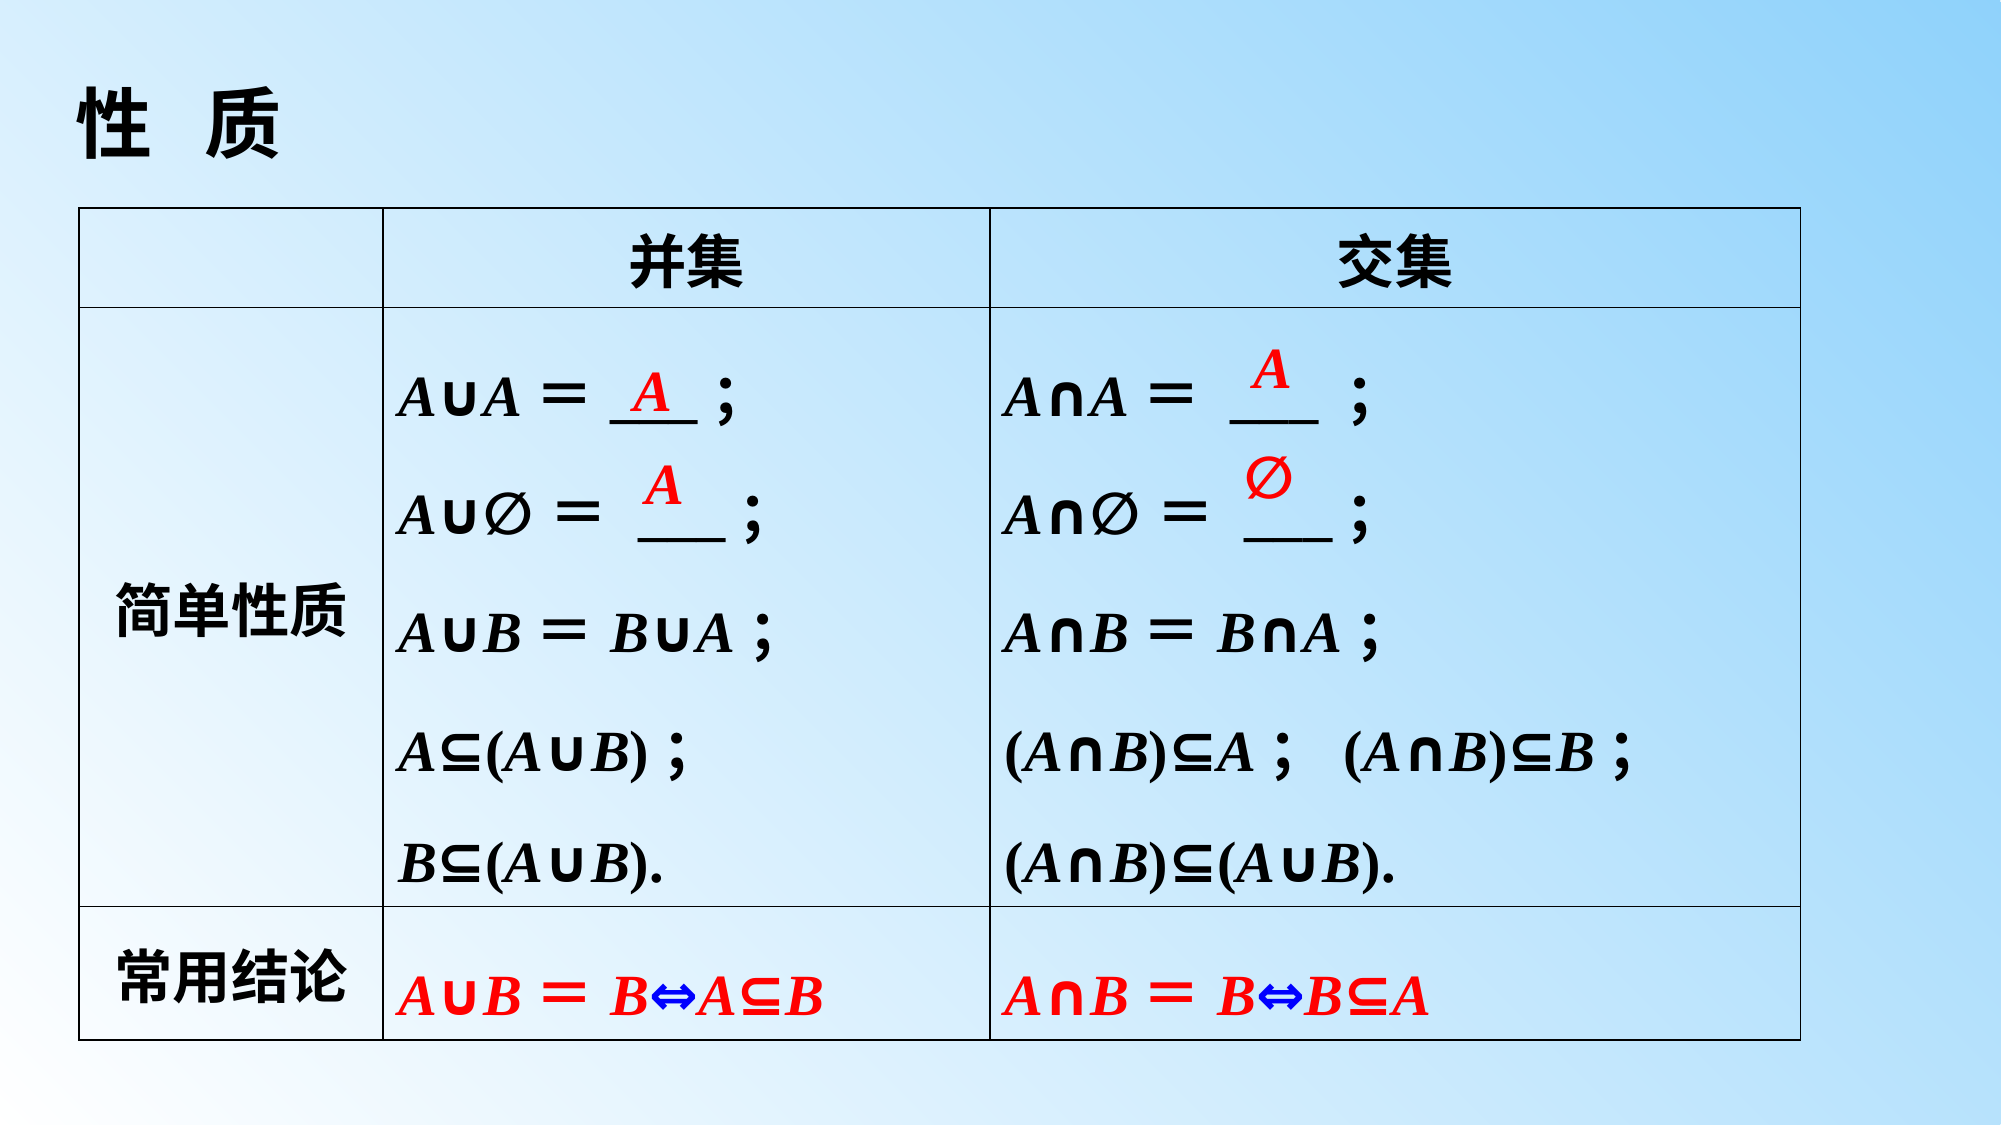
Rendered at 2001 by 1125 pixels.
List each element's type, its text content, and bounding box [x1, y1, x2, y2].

table_cell A∩B＝B⇔B⊆A [991, 907, 1800, 1039]
table_cell A∩A＝ ___ ； A∩∅＝ ___； A∩B＝B∩A； (A∩B)⊆A；(A∩B)⊆B； (A∩B)⊆(A∪B). [991, 308, 1800, 906]
table_cell A∪A＝___； A∪∅＝ ___； A∪B＝B∪A； A⊆(A∪B)； B⊆(A∪B). [384, 308, 989, 906]
text_box A [1239, 322, 1308, 408]
table_header 并集 [384, 209, 989, 307]
table_cell A∪B＝B⇔A⊆B [384, 907, 989, 1039]
table_header [80, 209, 382, 307]
table_header 交集 [991, 209, 1800, 307]
text_box 性 质 [55, 65, 739, 179]
text_box A [630, 438, 699, 524]
text_box A [618, 345, 688, 431]
table_cell 常用结论 [80, 907, 382, 1039]
text_box ∅ [1229, 432, 1310, 518]
table_cell 简单性质 [80, 308, 382, 906]
